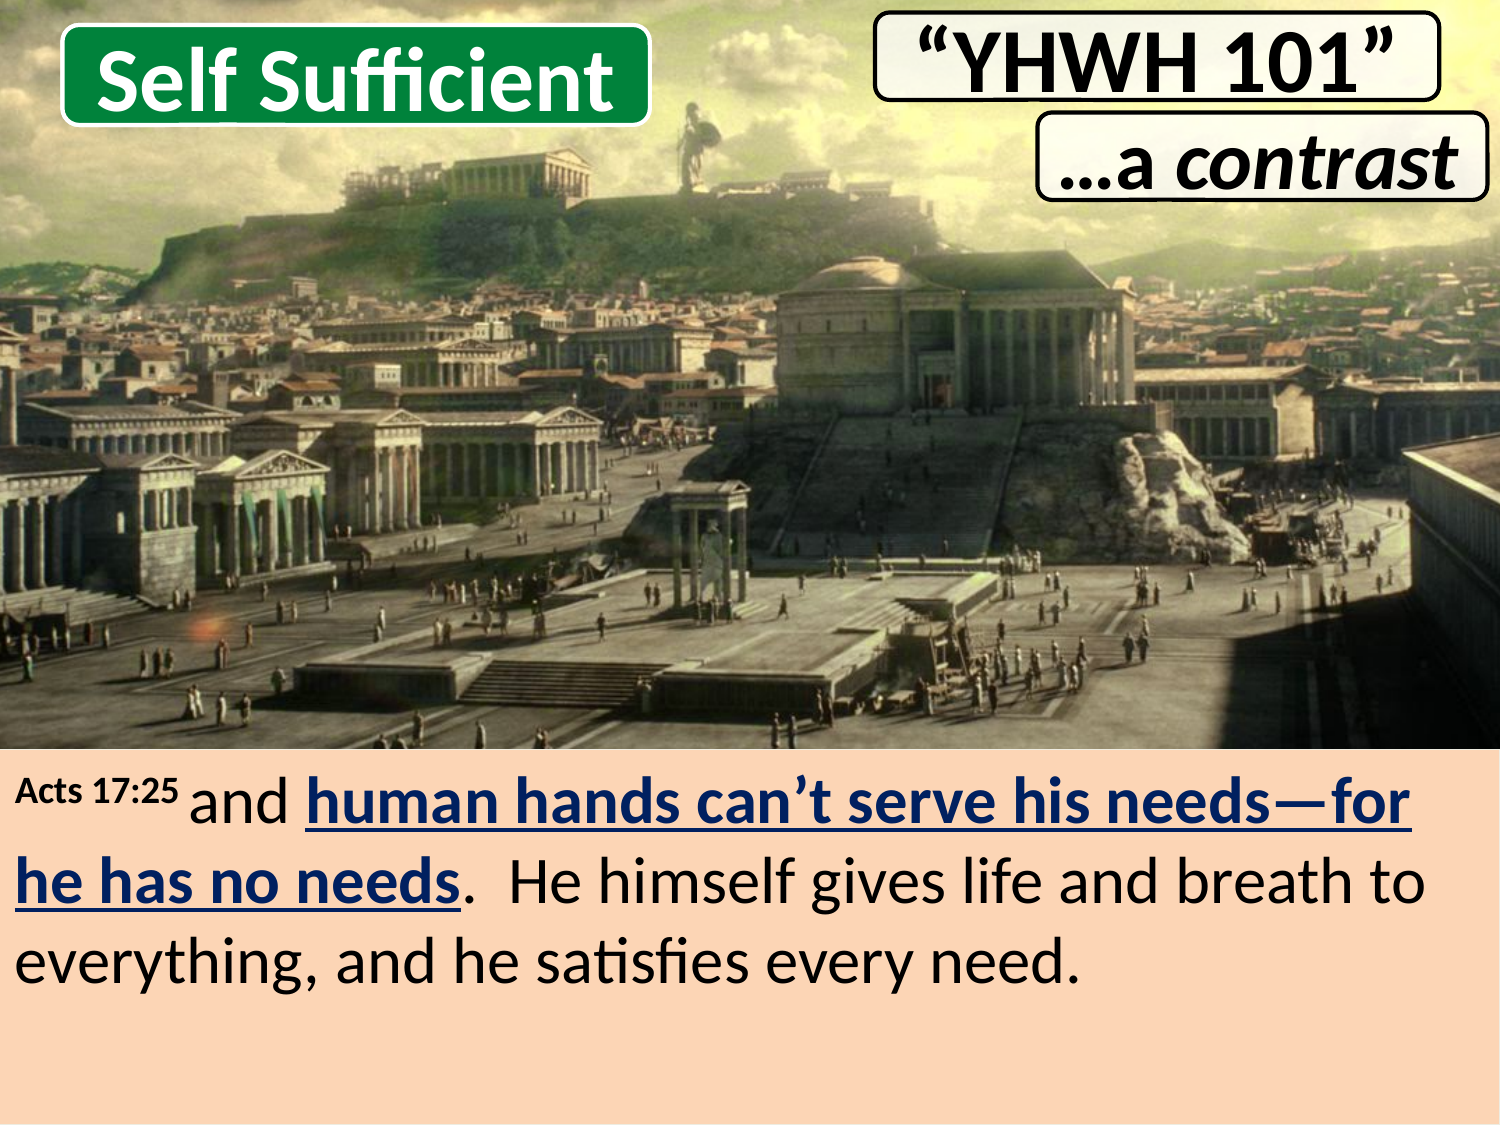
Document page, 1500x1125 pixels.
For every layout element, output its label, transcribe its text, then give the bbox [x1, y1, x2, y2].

picture [0, 0, 1500, 763]
text_box Acts 17:25 and human hands can’t serve his needs—for he has no needs. He himself gives life and breath to everything, and he satisfies every need. [0, 770, 1500, 1125]
